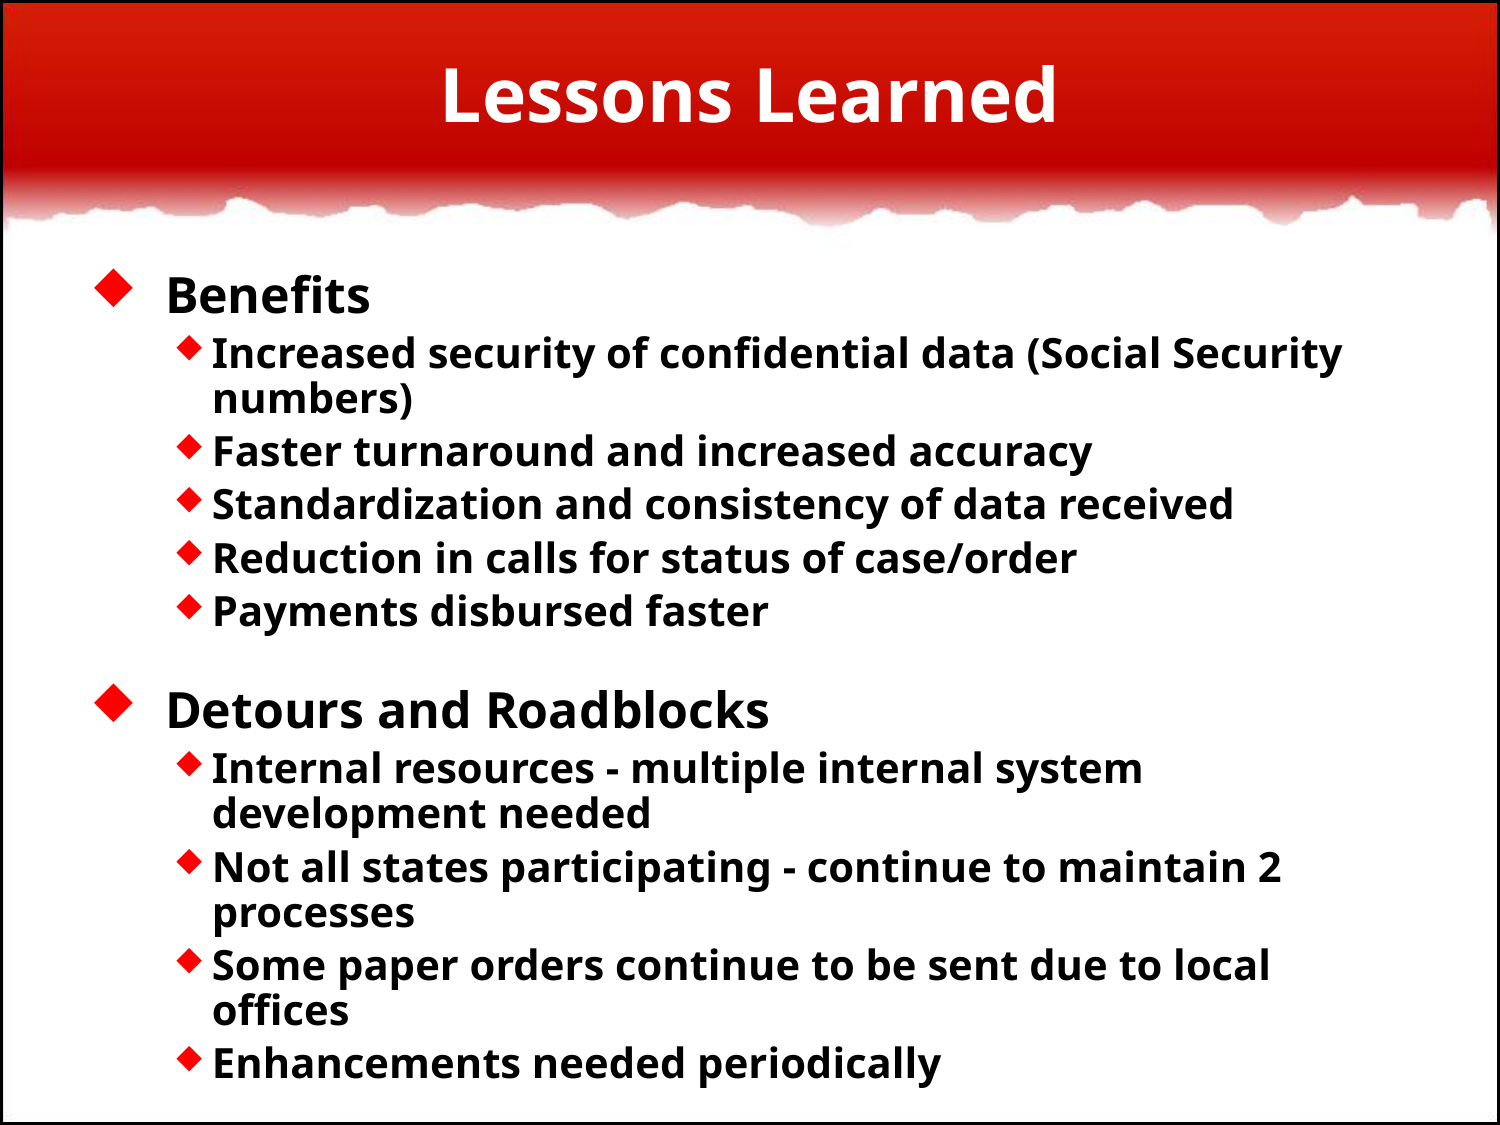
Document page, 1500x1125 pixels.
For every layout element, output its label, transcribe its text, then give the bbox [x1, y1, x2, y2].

list Benefits Increased security of confidential data (Social Security numbers) Faster turnaround and increased accuracy Standardization and consistency of data received Reduction in calls for status of case/order Payments disbursed faster Detours and Roadblocks Internal resources - multiple internal system development needed Not all states participating - continue to maintain 2 processes Some paper orders continue to be sent due to local offices Enhancements needed periodically [75, 262, 1425, 1088]
picture [3, 3, 1497, 1122]
title Lessons Learned [74, 9, 1426, 176]
